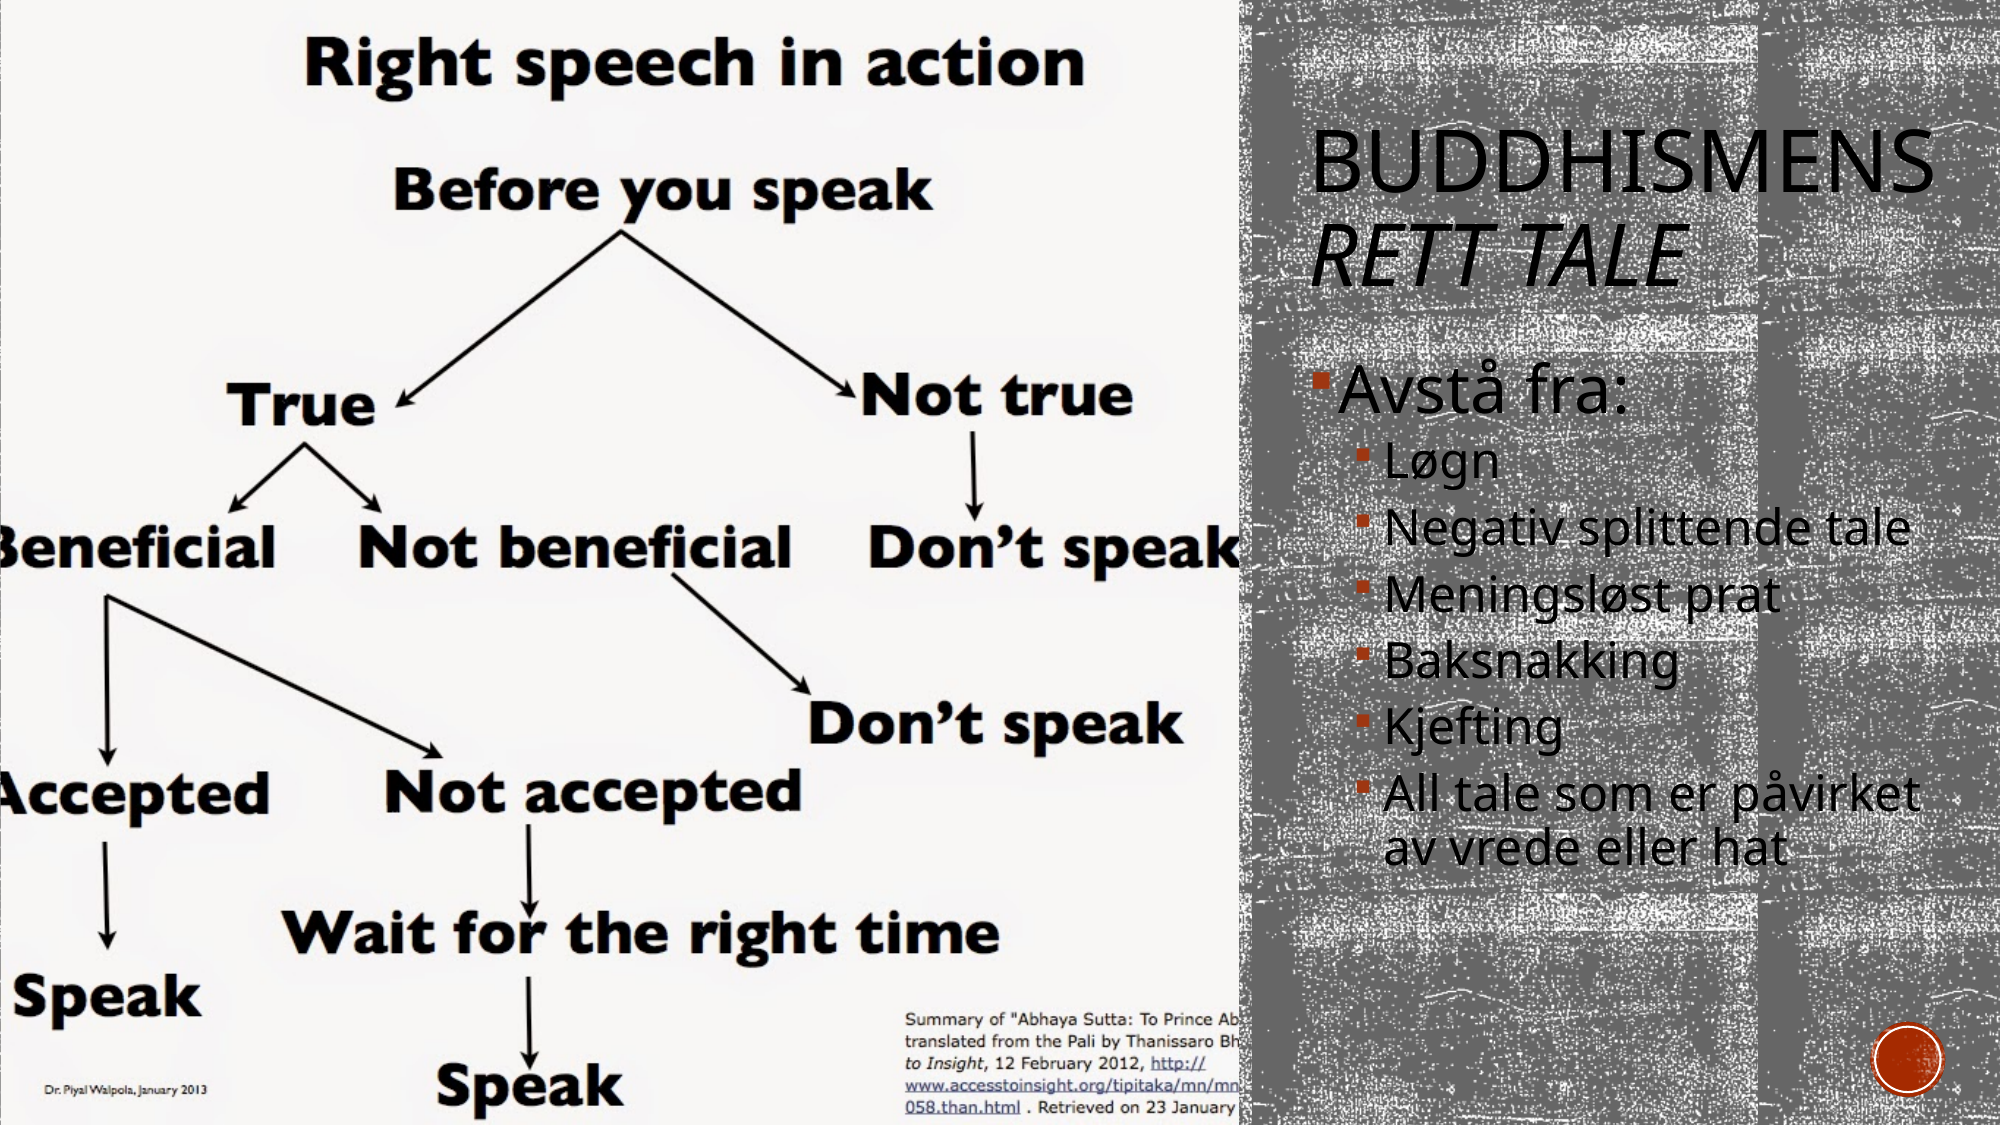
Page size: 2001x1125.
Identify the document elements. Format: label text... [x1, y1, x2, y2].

picture [0, 0, 1239, 1125]
title Buddhismens rett tale [1293, 79, 2000, 344]
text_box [1872, 1024, 1943, 1095]
list Avstå fra: Løgn Negativ splittende tale Meningsløst prat Baksnakking Kjefting All tale som er påvirket av vrede eller hat [1293, 348, 2000, 1013]
text_box [1240, 0, 2000, 1125]
